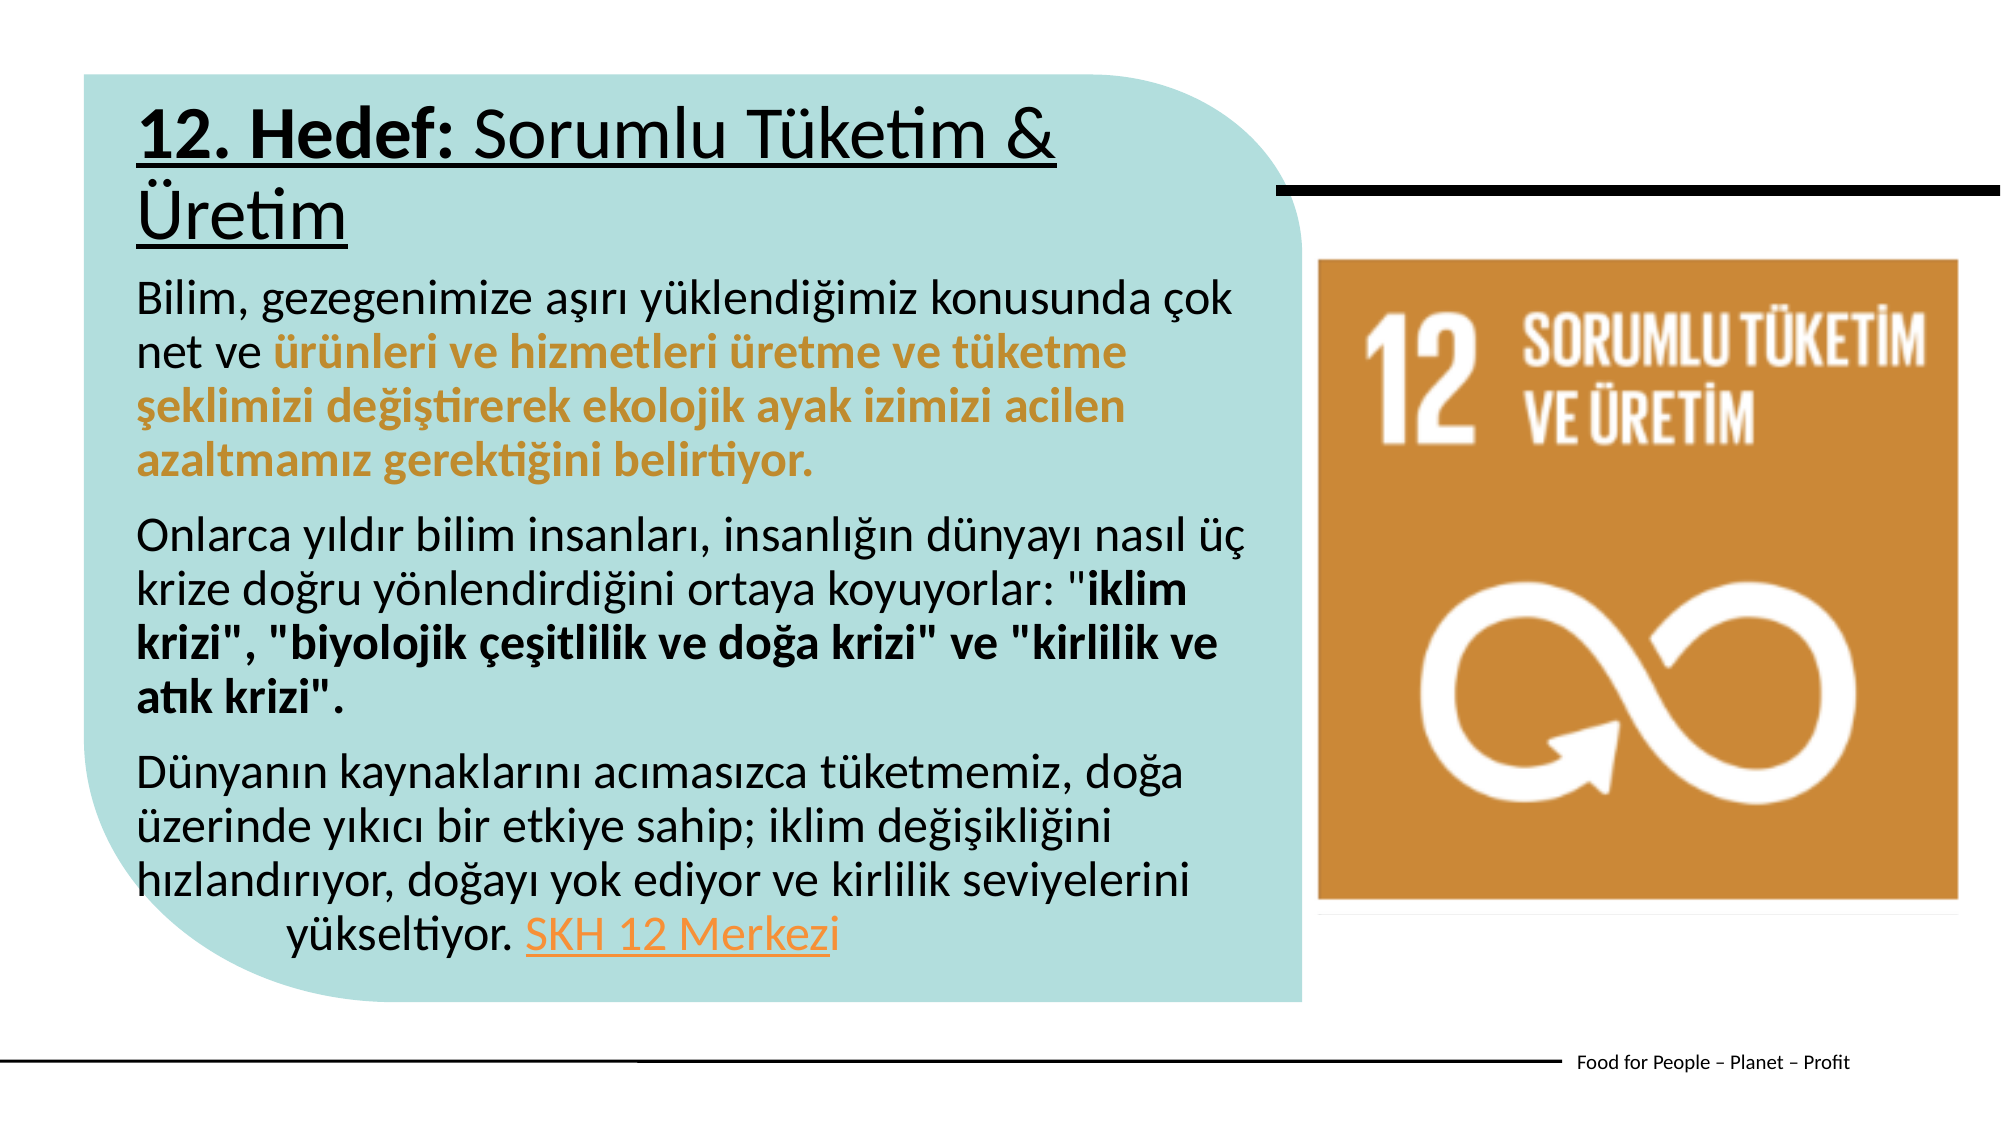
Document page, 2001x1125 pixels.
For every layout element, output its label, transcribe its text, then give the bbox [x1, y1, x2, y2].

picture [1304, 248, 1968, 915]
list Bilim, gezegenimize aşırı yüklendiğimiz konusunda çok net ve ürünleri ve hizmetleri üretme ve tüketme şeklimizi değiştirerek ekolojik ayak izimizi acilen azaltmamız gerektiğini belirtiyor. Onlarca yıldır bilim insanları, insanlığın dünyayı nasıl üç krize doğru yönlendirdiğini ortaya koyuyorlar: "iklim krizi", "biyolojik çeşitlilik ve doğa krizi" ve "kirlilik ve atık krizi". Dünyanın kaynaklarını acımasızca tüketmemiz, doğa üzerinde yıkıcı bir etkiye sahip; iklim değişikliğini hızlandırıyor, doğayı yok ediyor ve kirlilik seviyelerini yükseltiyor. SKH 12 Merkezi [121, 264, 1304, 892]
list 12. Hedef: Sorumlu Tüketim & Üretim [121, 85, 1234, 249]
